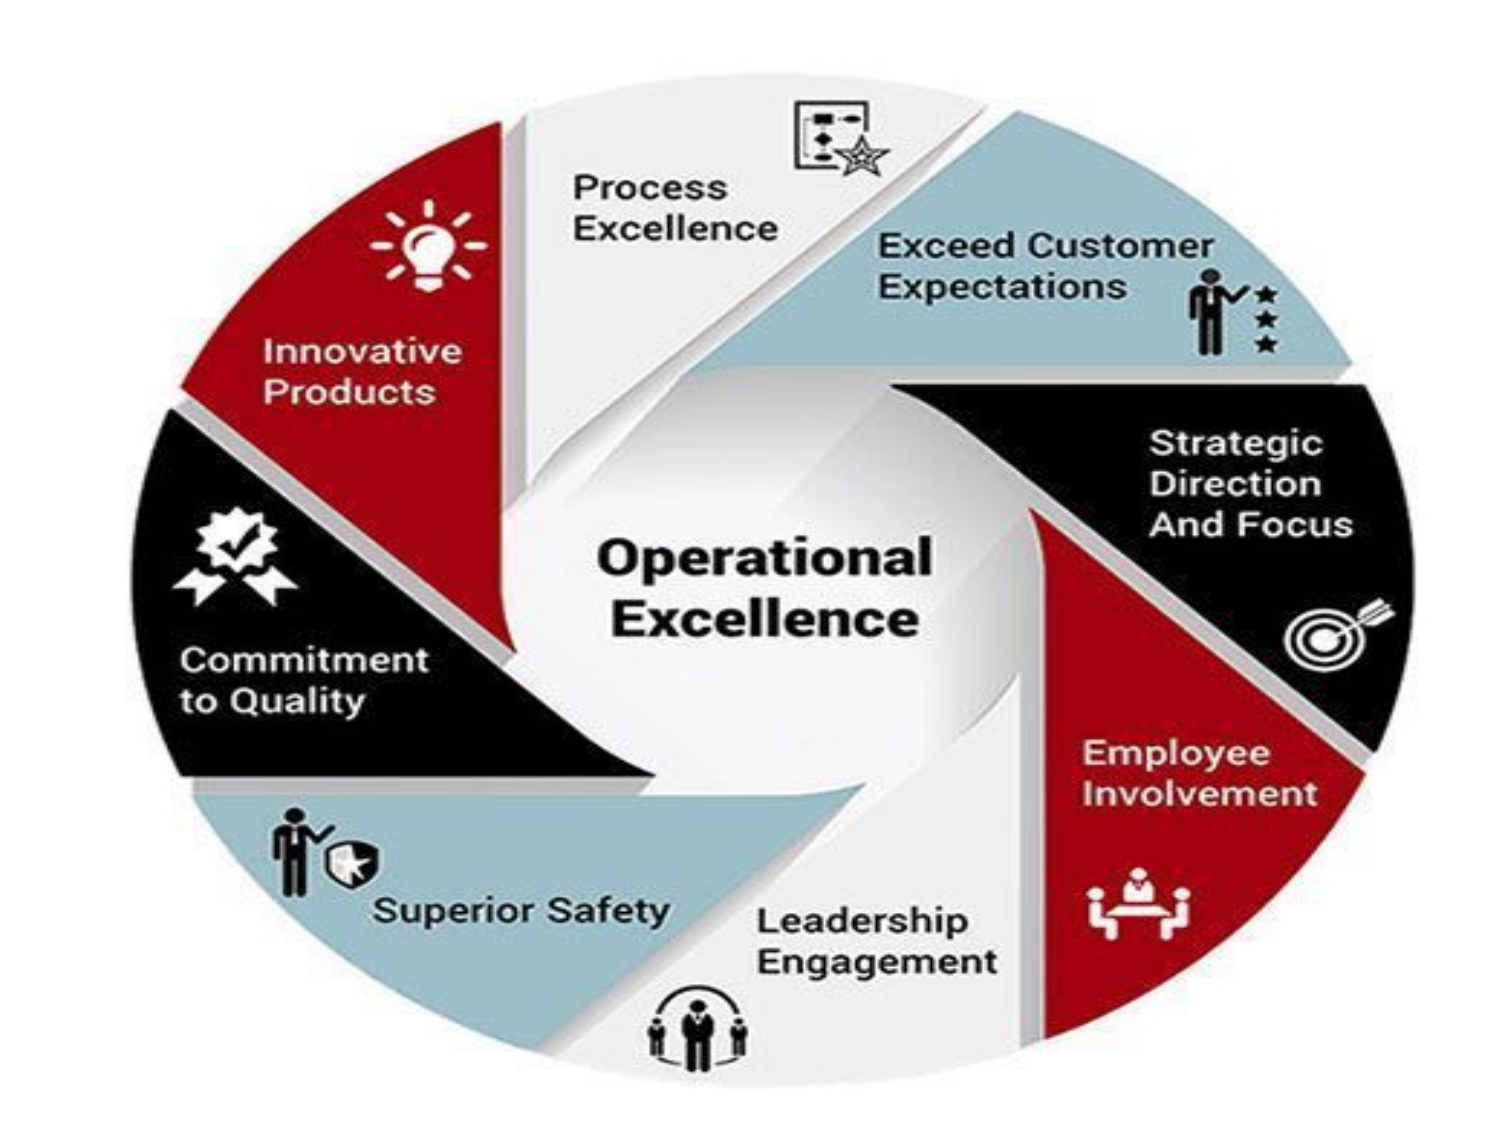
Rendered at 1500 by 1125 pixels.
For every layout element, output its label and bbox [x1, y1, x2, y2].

picture [124, 62, 1426, 1093]
